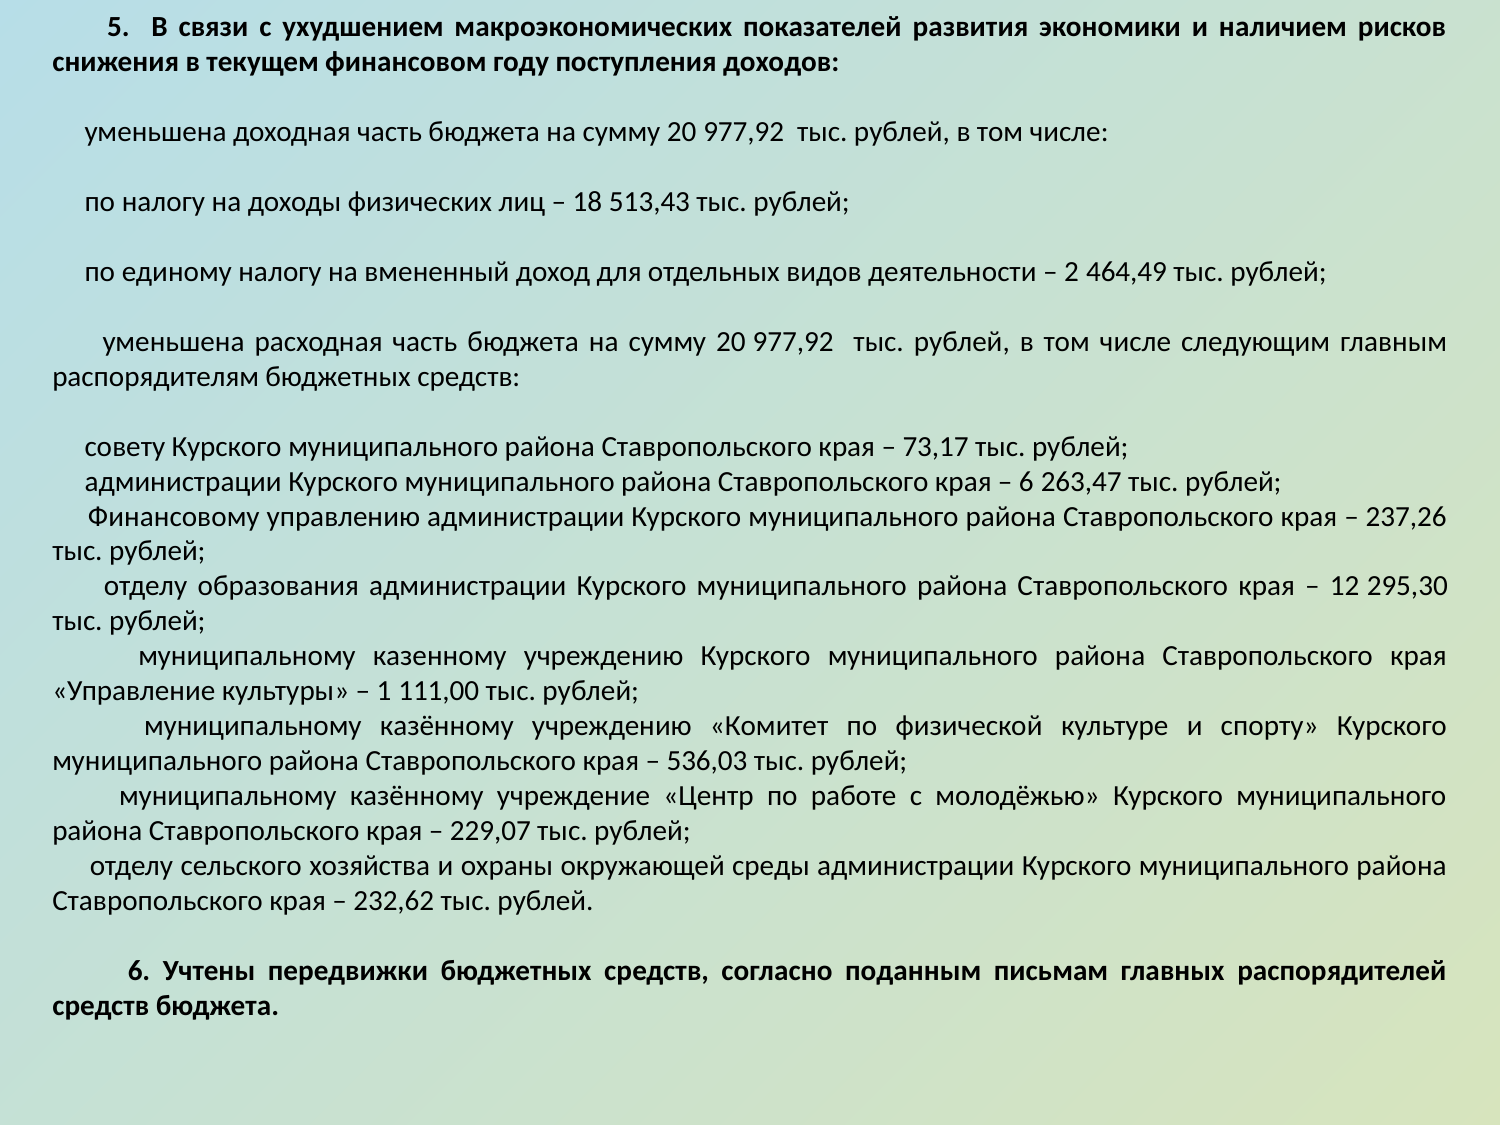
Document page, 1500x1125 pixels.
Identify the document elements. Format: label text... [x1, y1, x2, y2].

text_box 5. В связи с ухудшением макроэкономических показателей развития экономики и наличием рисков снижения в текущем финансовом году поступления доходов: уменьшена доходная часть бюджета на сумму 20 977,92 тыс. рублей, в том числе: по налогу на доходы физических лиц – 18 513,43 тыс. рублей; по единому налогу на вмененный доход для отдельных видов деятельности – 2 464,49 тыс. рублей; уменьшена расходная часть бюджета на сумму 20 977,92 тыс. рублей, в том числе следующим главным распорядителям бюджетных средств: совету Курского муниципального района Ставропольского края – 73,17 тыс. рублей; администрации Курского муниципального района Ставропольского края – 6 263,47 тыс. рублей; Финансовому управлению администрации Курского муниципального района Ставропольского края – 237,26 тыс. рублей; отделу образования администрации Курского муниципального района Ставропольского края – 12 295,30 тыс. рублей; муниципальному казенному учреждению Курского муниципального района Ставропольского края «Управление культуры» – 1 111,00 тыс. рублей; муниципальному казённому учреждению «Комитет по физической культуре и спорту» Курского муниципального района Ставропольского края – 536,03 тыс. рублей; муниципальному казённому учреждение «Центр по работе с молодёжью» Курского муниципального района Ставропольского края – 229,07 тыс. рублей; отделу сельского хозяйства и охраны окружающей среды администрации Курского муниципального района Ставропольского края – 232,62 тыс. рублей. 6. Учтены передвижки бюджетных средств, согласно поданным письмам главных распорядителей средств бюджета. [37, 0, 1463, 1074]
